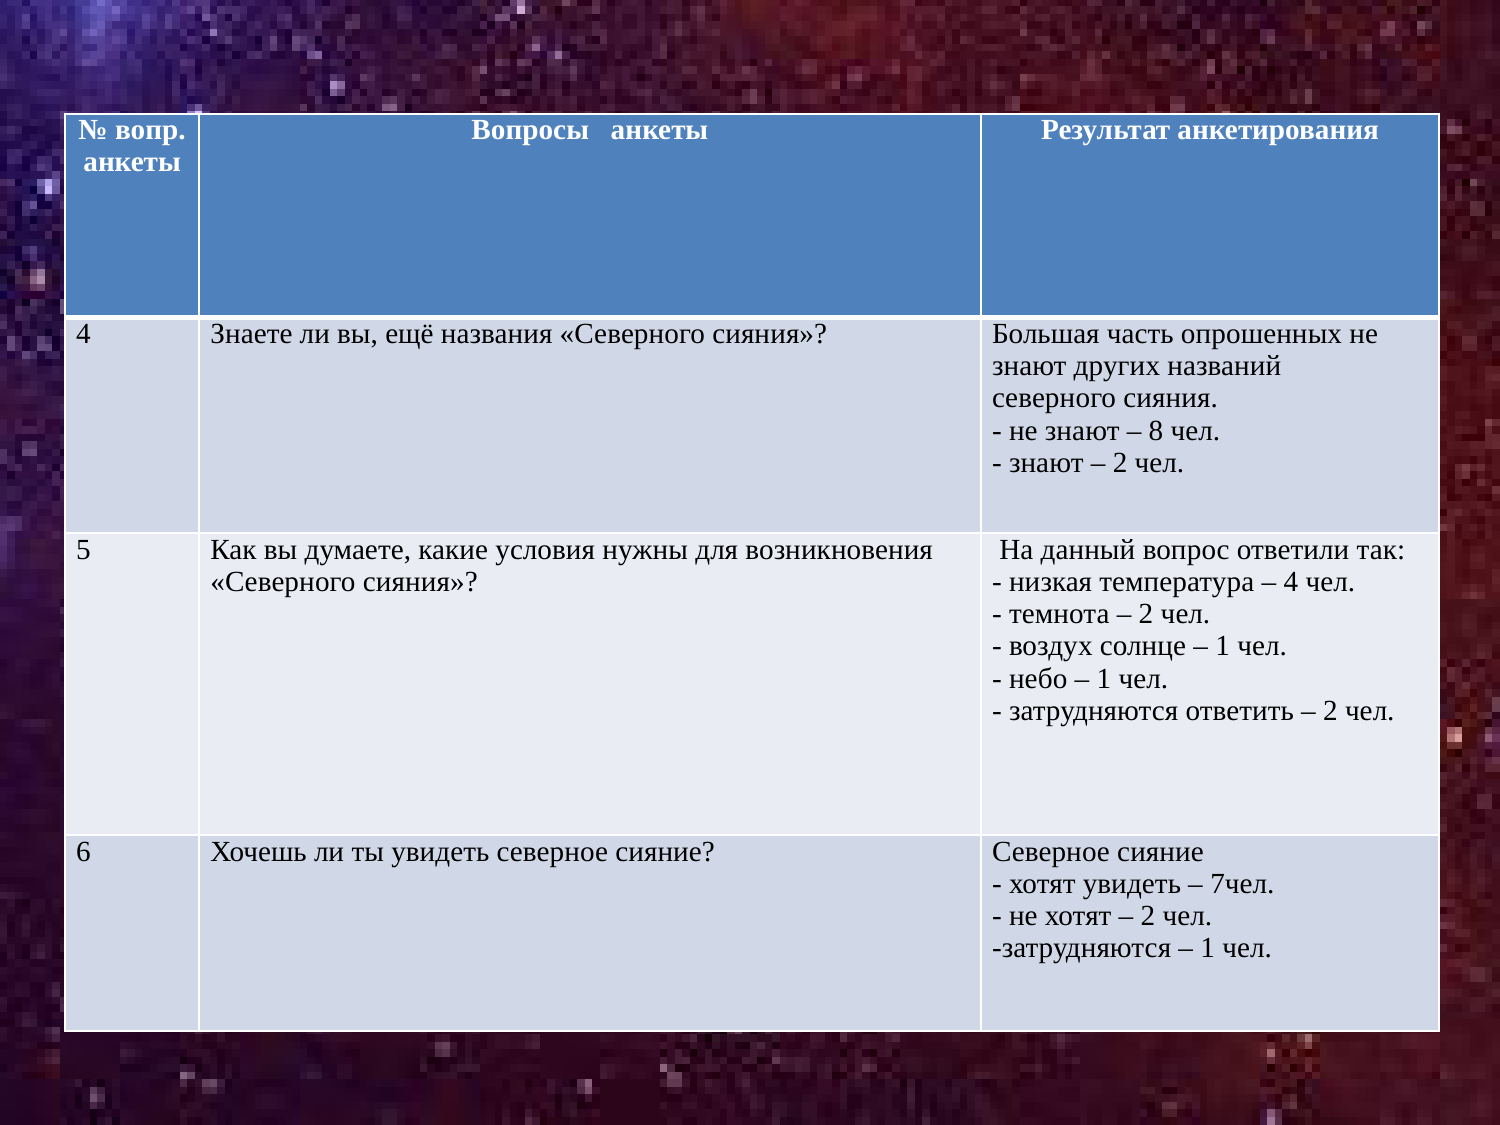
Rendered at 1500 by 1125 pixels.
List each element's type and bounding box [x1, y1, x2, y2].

list [0, 0, 1500, 1125]
